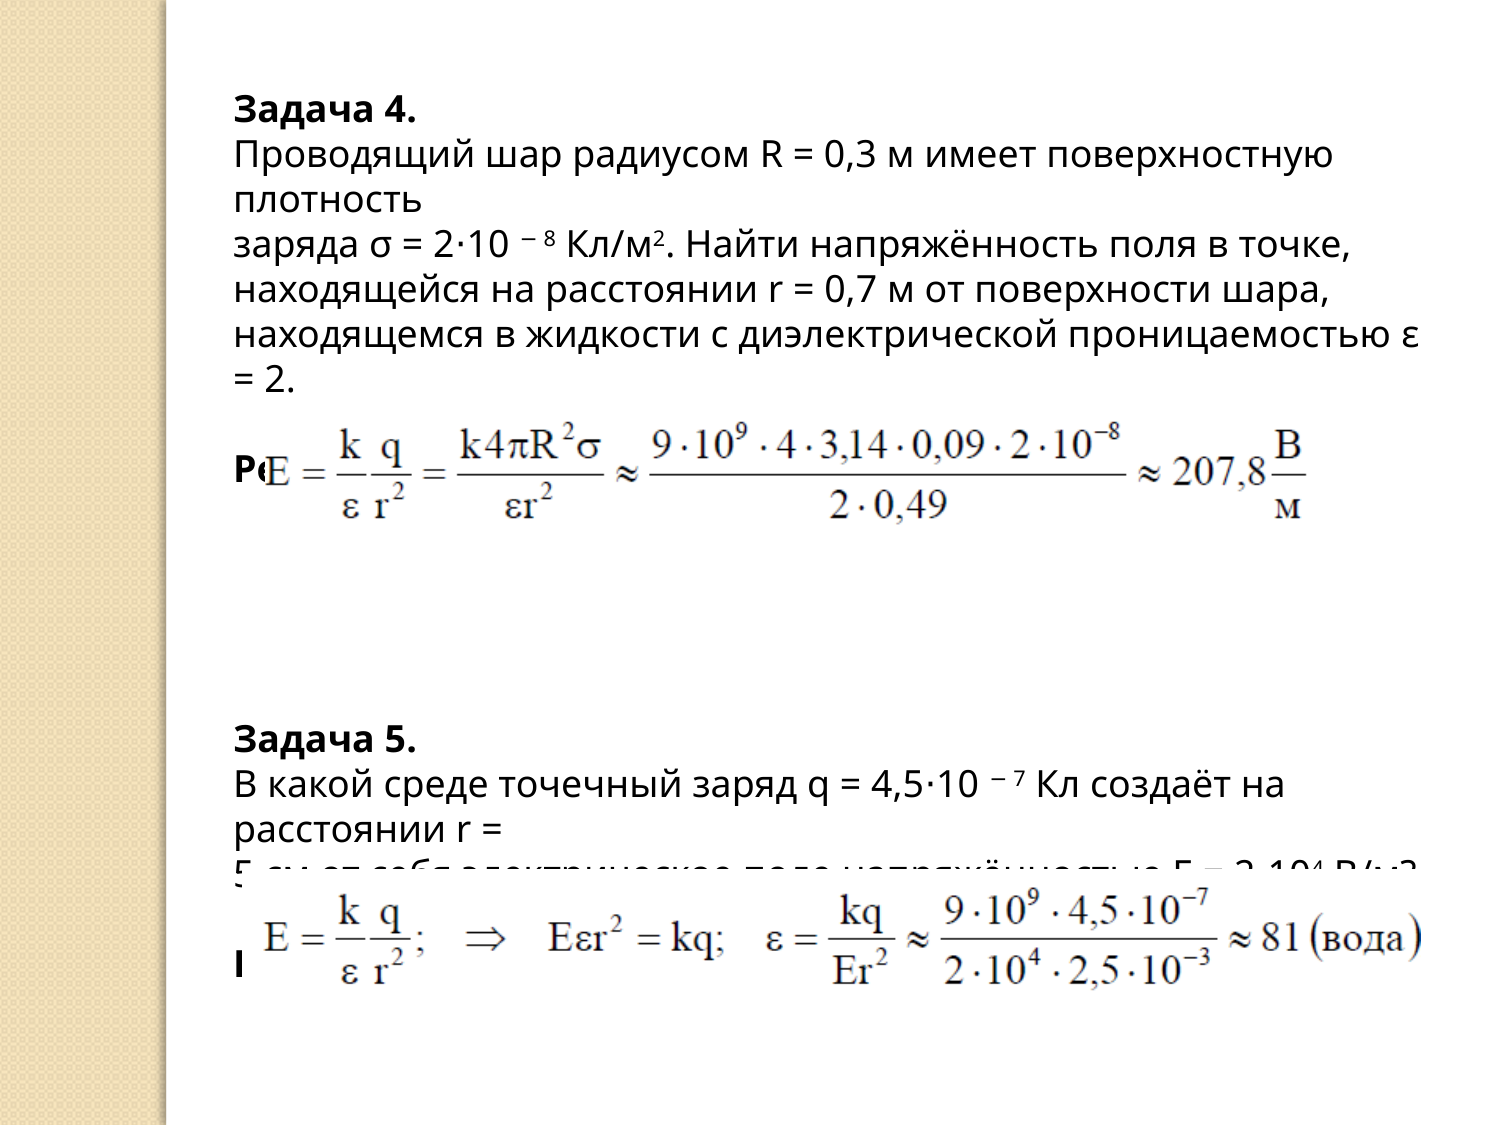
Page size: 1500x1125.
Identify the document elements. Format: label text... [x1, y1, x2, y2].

text_box Задача 4. Проводящий шар радиусом R = 0,3 м имеет поверхностную плотность заряда σ = 2⋅10 − 8 Кл/м2. Найти напряжённость поля в точке, находящейся на расстоянии r = 0,7 м от поверхности шара, находящемся в жидкости с диэлектрической проницаемостью ε = 2. Решение. Задача 5. В какой среде точечный заряд q = 4,5⋅10 − 7 Кл создаёт на расстоянии r = 5 см от себя электрическое поле напряжённостью Е = 2⋅104 В/м? Решение. [218, 78, 1435, 1038]
picture [265, 408, 1312, 531]
picture [241, 869, 1421, 992]
